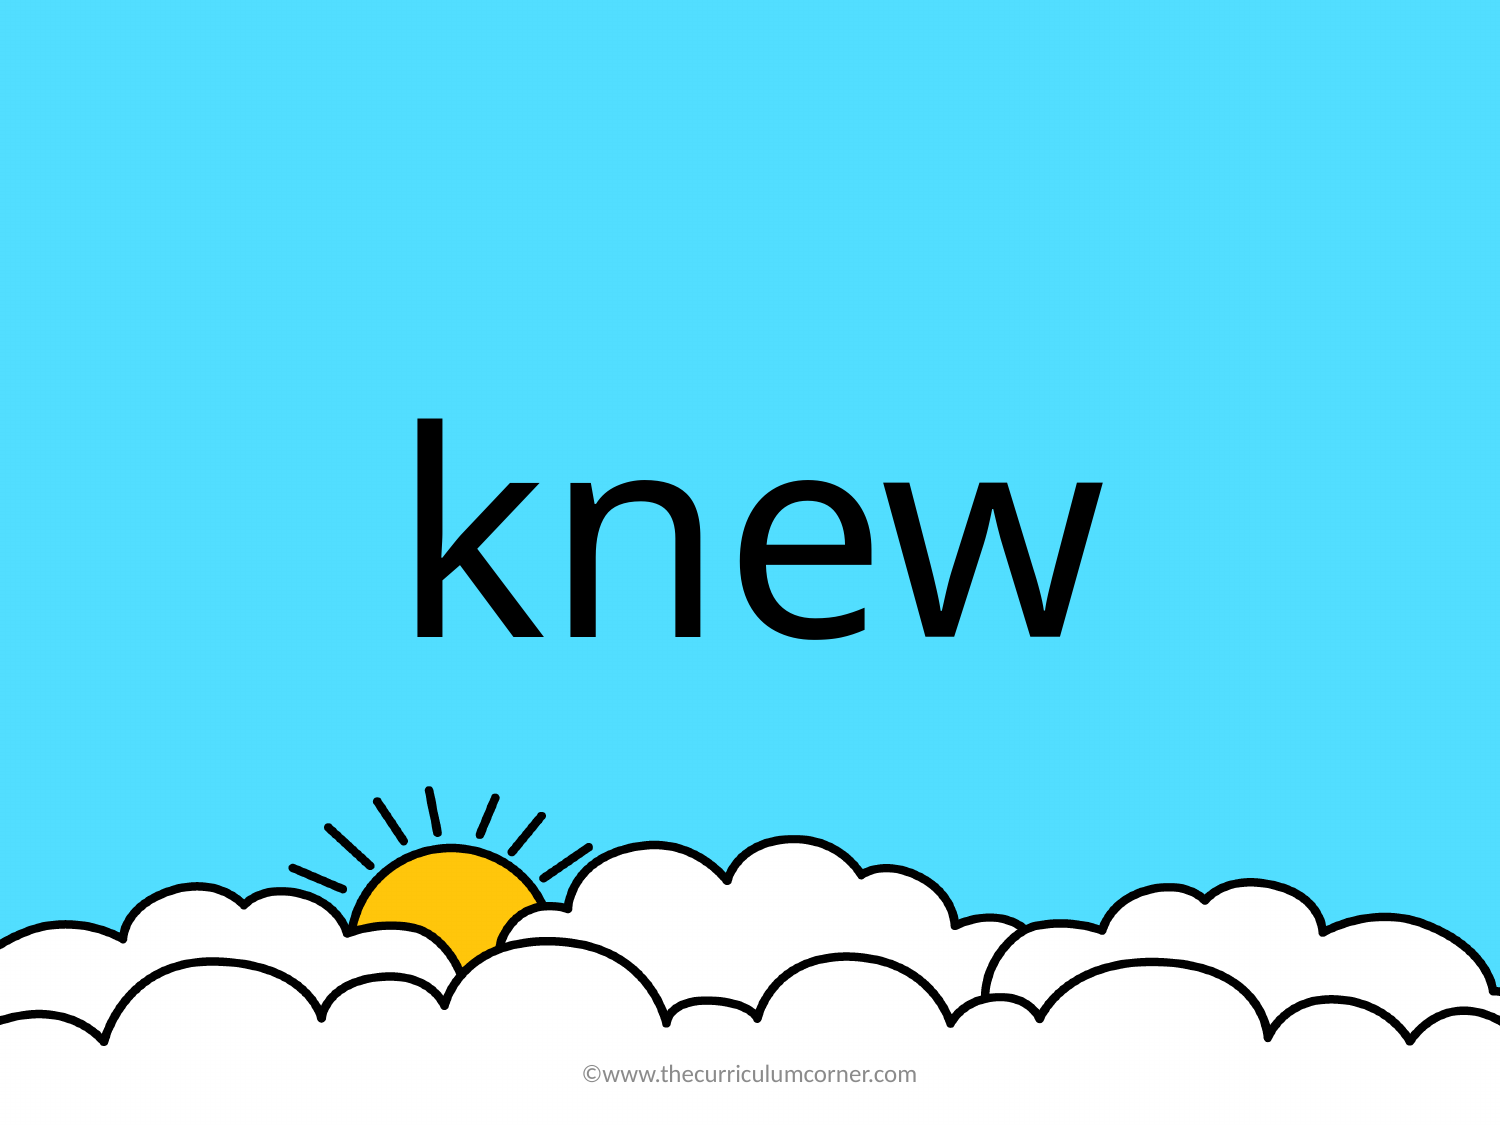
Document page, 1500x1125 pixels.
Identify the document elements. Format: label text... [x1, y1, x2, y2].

text_box knew [240, 342, 1260, 702]
footer ©www.thecurriculumcorner.com [496, 1042, 1004, 1103]
picture [0, 0, 1500, 1125]
